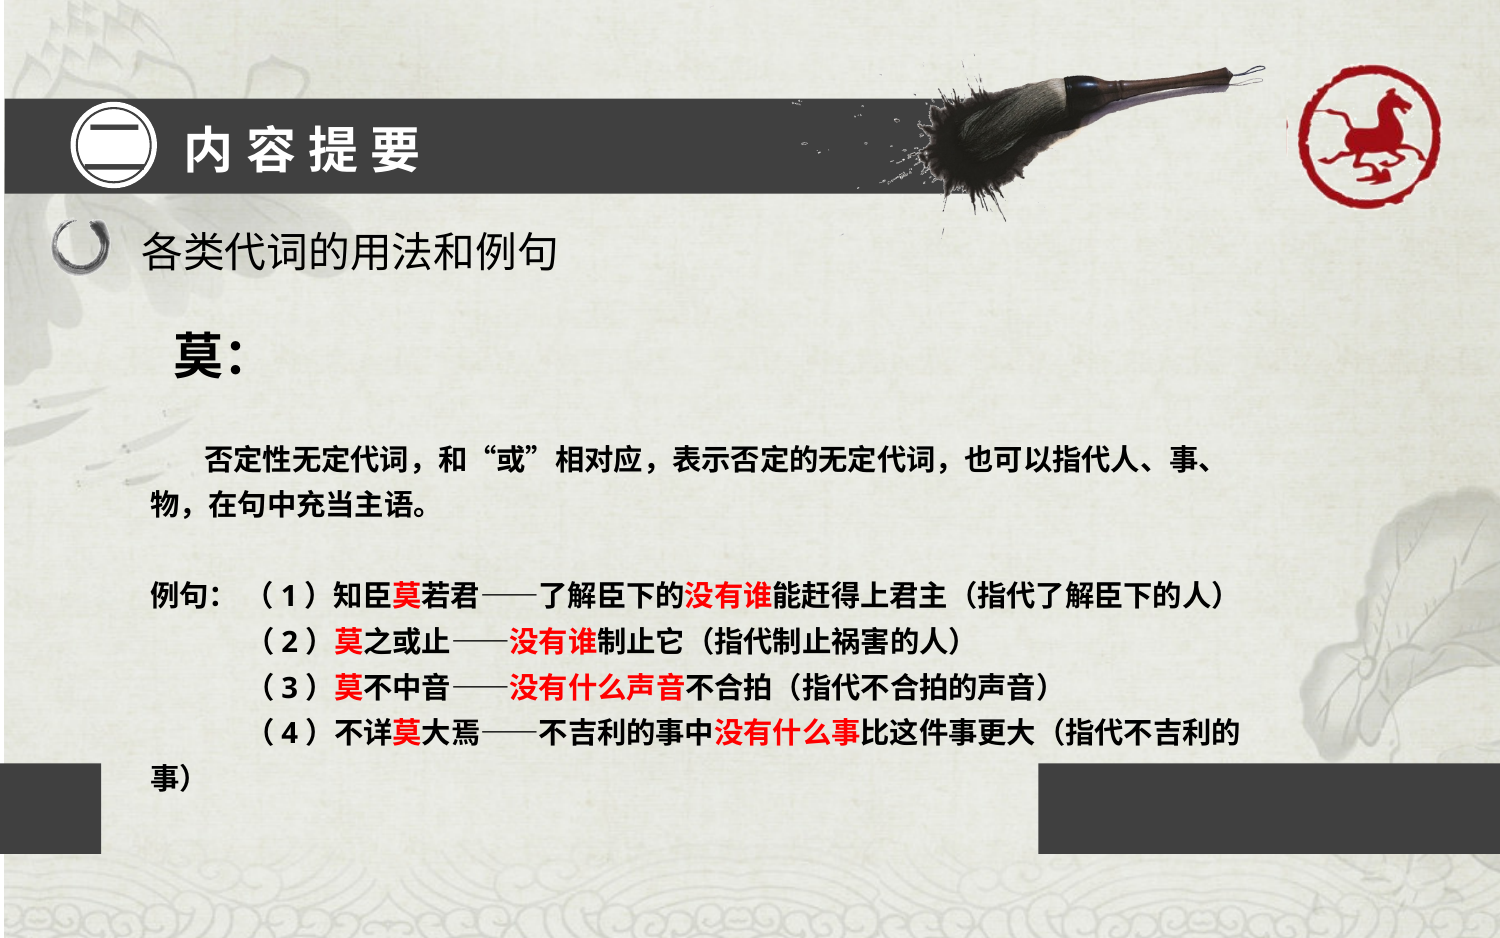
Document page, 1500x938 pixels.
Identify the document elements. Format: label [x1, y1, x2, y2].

picture [4, 0, 1500, 938]
text_box [0, 762, 4, 855]
